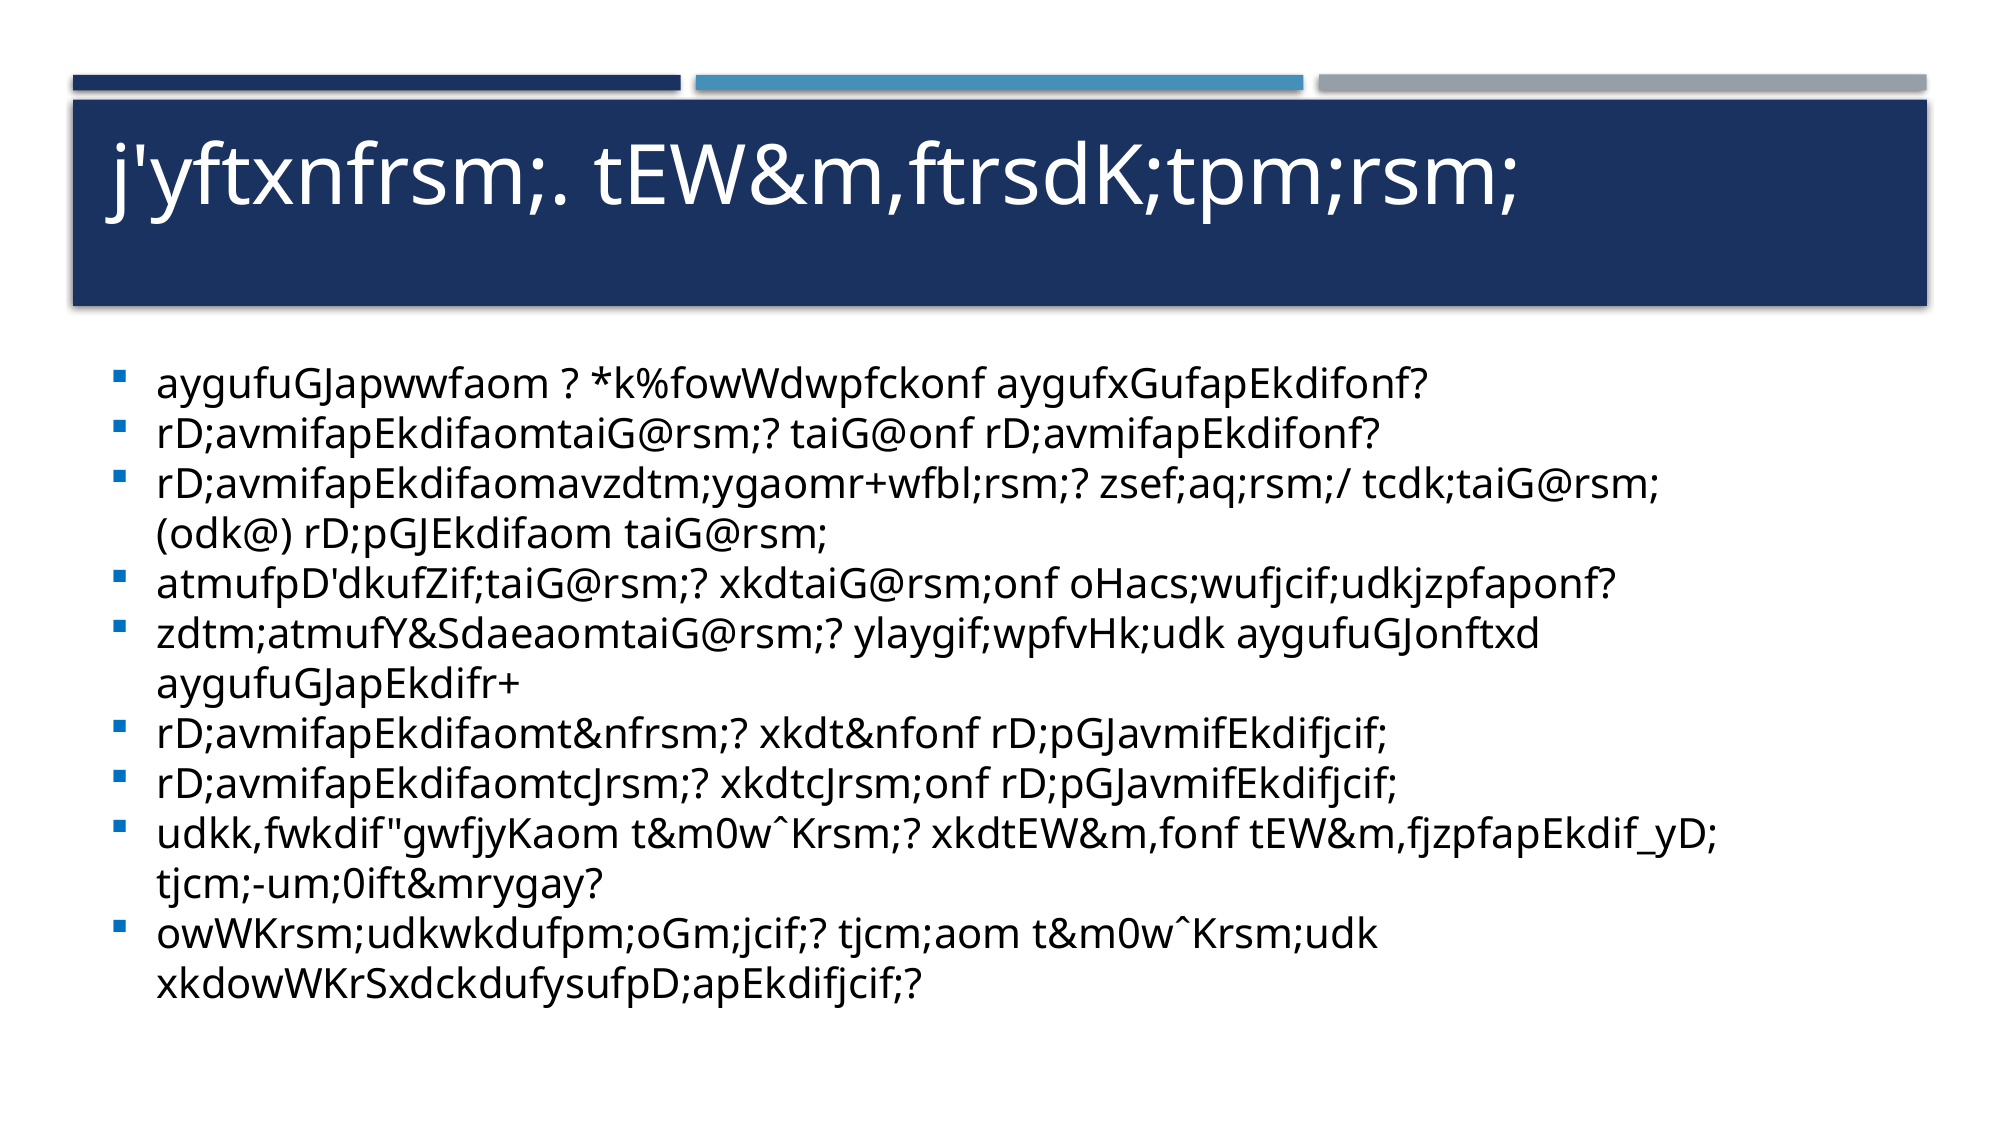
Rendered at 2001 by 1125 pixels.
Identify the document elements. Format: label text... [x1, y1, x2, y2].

text_box j'yftxnfrsm;. tEW&m,ftrsdK;tpm;rsm; [95, 113, 1882, 229]
text_box aygufuGJapwwfaom ? *k%fowWdwpfckonf aygufxGufapEkdifonf? rD;avmifapEkdifaomtaiG@rsm;? taiG@onf rD;avmifapEkdifonf? rD;avmifapEkdifaomavzdtm;ygaomr+wfbl;rsm;? zsef;aq;rsm;/ tcdk;taiG@rsm; (odk@) rD;pGJEkdifaom taiG@rsm; atmufpD'dkufZif;taiG@rsm;? xkdtaiG@rsm;onf oHacs;wufjcif;udkjzpfaponf? zdtm;atmufY&SdaeaomtaiG@rsm;? ylaygif;wpfvHk;udk aygufuGJonftxd aygufuGJapEkdifr+ rD;avmifapEkdifaomt&nfrsm;? xkdt&nfonf rD;pGJavmifEkdifjcif; rD;avmifapEkdifaomtcJrsm;? xkdtcJrsm;onf rD;pGJavmifEkdifjcif; udkk,fwkdif"gwfjyKaom t&m0wˆKrsm;? xkdtEW&m,fonf tEW&m,fjzpfapEkdif_yD; tjcm;-um;0ift&mrygay? owWKrsm;udkwkdufpm;oGm;jcif;? tjcm;aom t&m0wˆKrsm;udk xkdowWKrSxdckdufysufpD;apEkdifjcif;? [95, 349, 1790, 1125]
